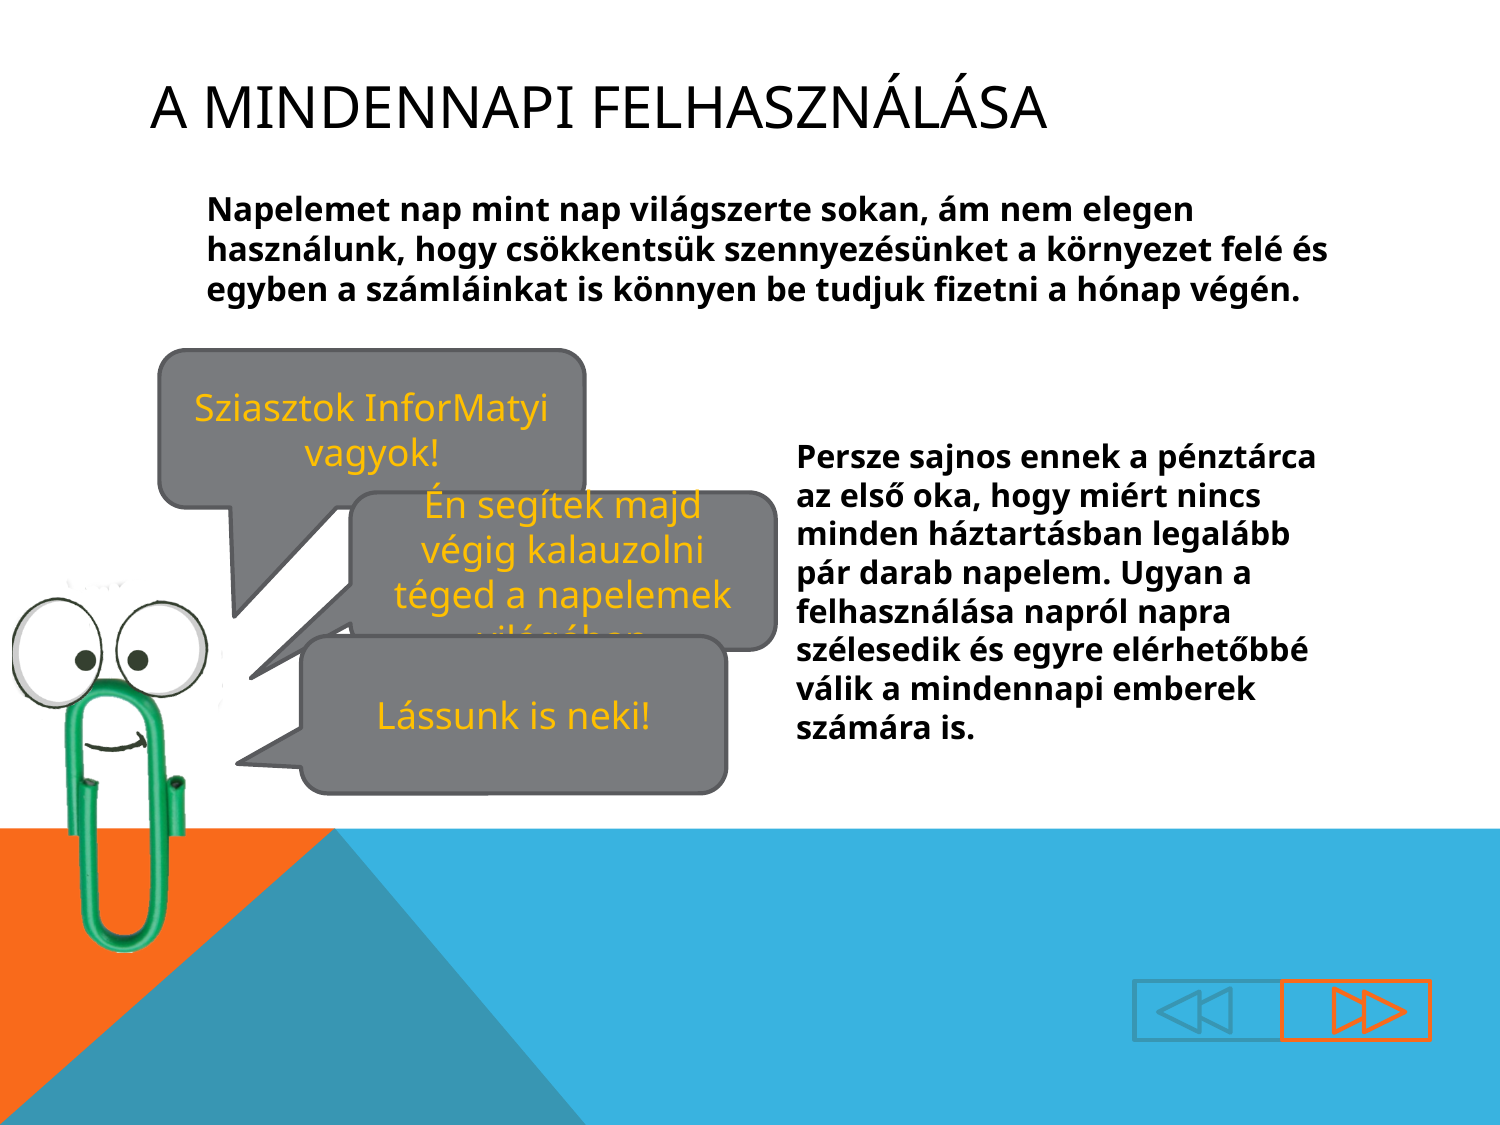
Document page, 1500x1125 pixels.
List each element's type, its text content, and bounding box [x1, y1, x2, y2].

text_box Persze sajnos ennek a pénztárca az első oka, hogy miért nincs minden háztartásban legalább pár darab napelem. Ugyan a felhasználása napról napra szélesedik és egyre elérhetőbbé válik a mindennapi emberek számára is. [726, 428, 1353, 756]
text_box Lássunk is neki! [235, 633, 729, 796]
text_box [2, 563, 223, 953]
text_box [1281, 980, 1431, 1041]
list Napelemet nap mint nap világszerte sokan, ám nem elegen használunk, hogy csökkentsük szennyezésünket a környezet felé és egyben a számláinkat is könnyen be tudjuk fizetni a hónap végén. [135, 180, 1369, 338]
text_box Én segítek majd végig kalauzolni téged a napelemek világában [248, 490, 778, 681]
title A mindennapi felhasználása [135, 60, 1369, 150]
text_box Sziasztok InforMatyi vagyok! [157, 348, 587, 619]
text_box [1134, 980, 1280, 1041]
